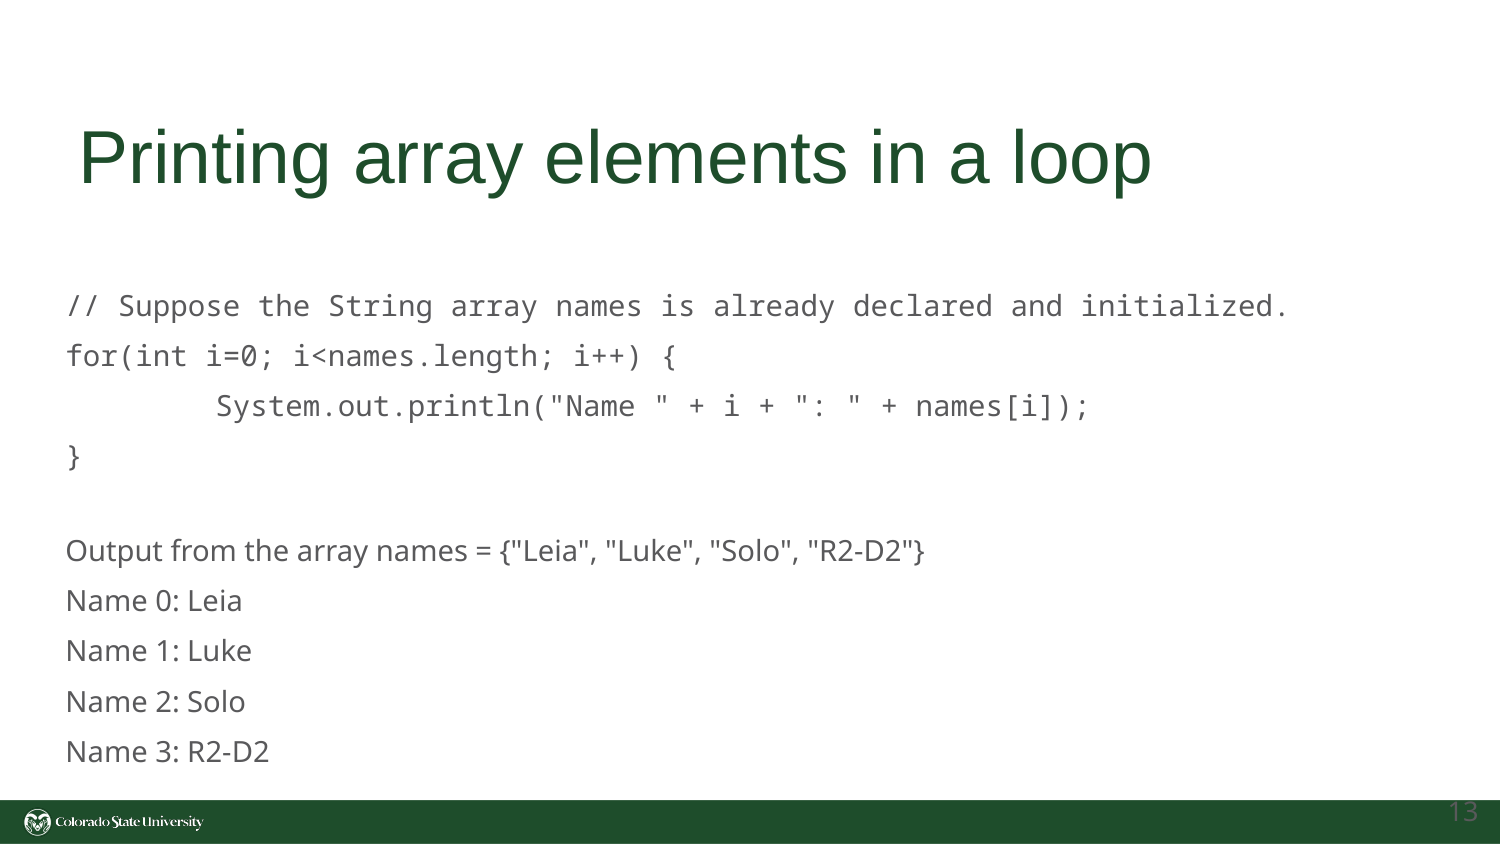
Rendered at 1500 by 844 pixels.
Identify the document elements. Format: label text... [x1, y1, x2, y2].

picture [16, 800, 212, 844]
title Printing array elements in a loop [68, 98, 1432, 209]
list // Suppose the String array names is already declared and initialized. for(int i=0; i<names.length; i++) { System.out.println("Name " + i + ": " + names[i]); } Output from the array names = {"Leia", "Luke", "Solo", "R2-D2"} Name 0: Leia Name 1: Luke Name 2: Solo Name 3: R2-D2 [55, 270, 1476, 780]
slide_number ‹#› [1403, 779, 1494, 844]
